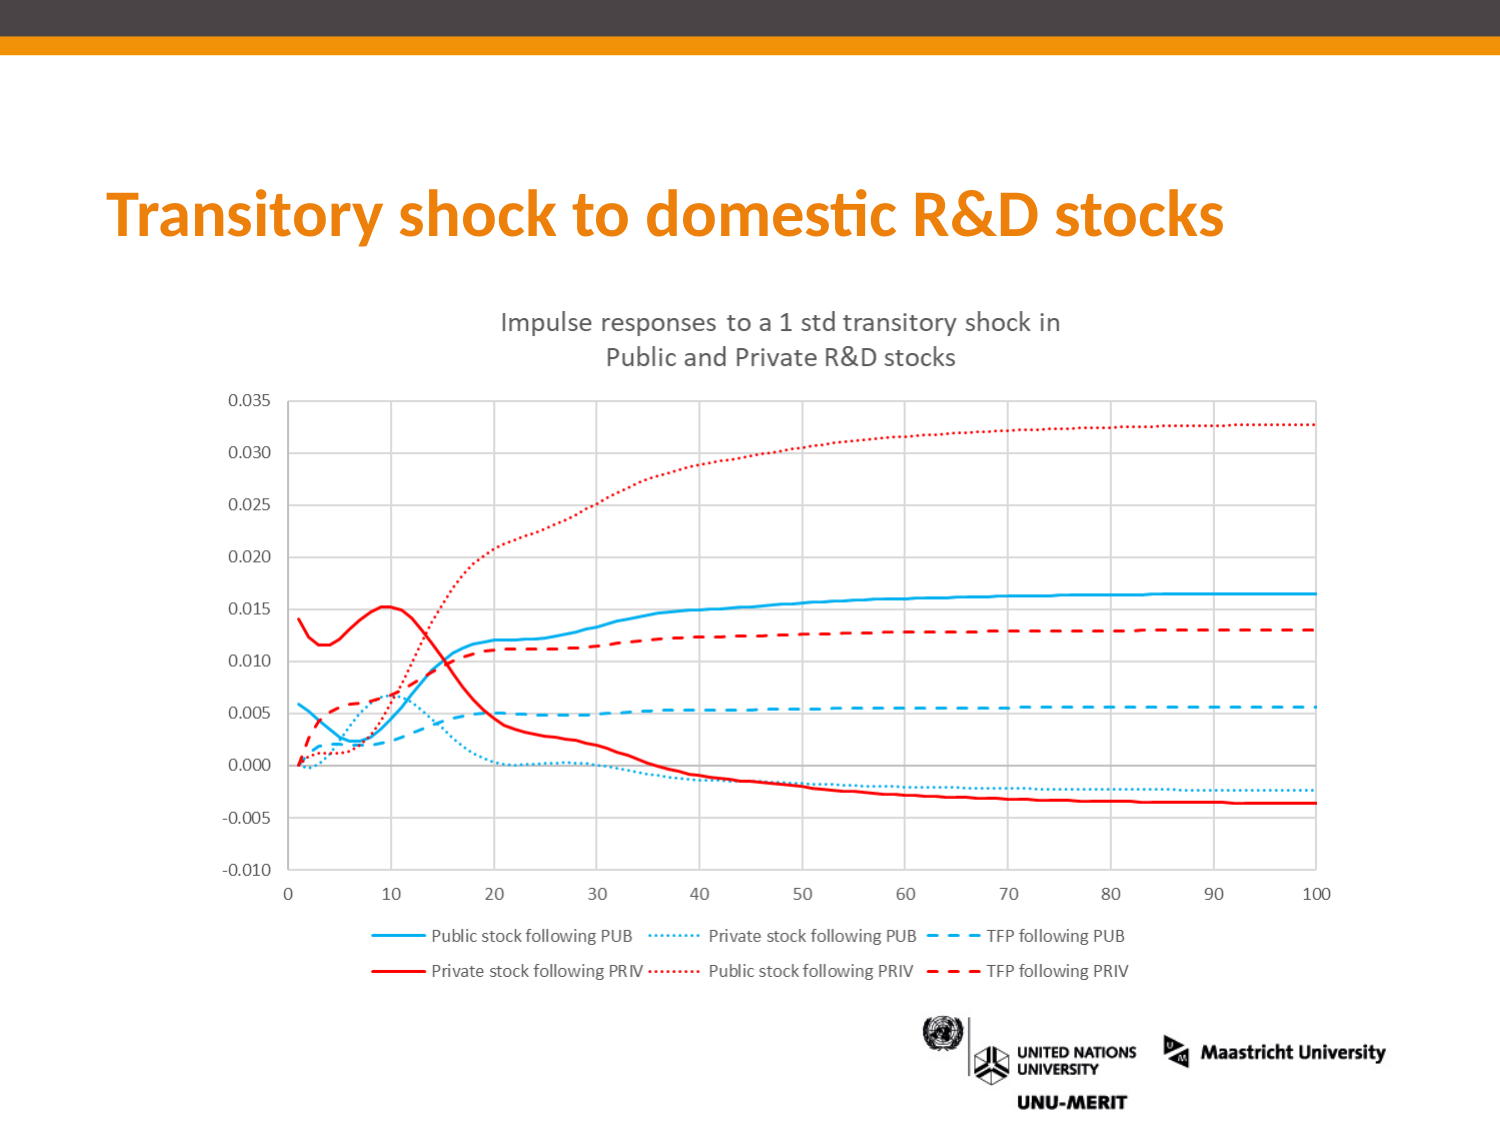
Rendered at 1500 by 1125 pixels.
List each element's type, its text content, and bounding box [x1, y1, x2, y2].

picture [0, 0, 1500, 1125]
title Transitory shock to domestic R&D stocks [105, 105, 1457, 251]
